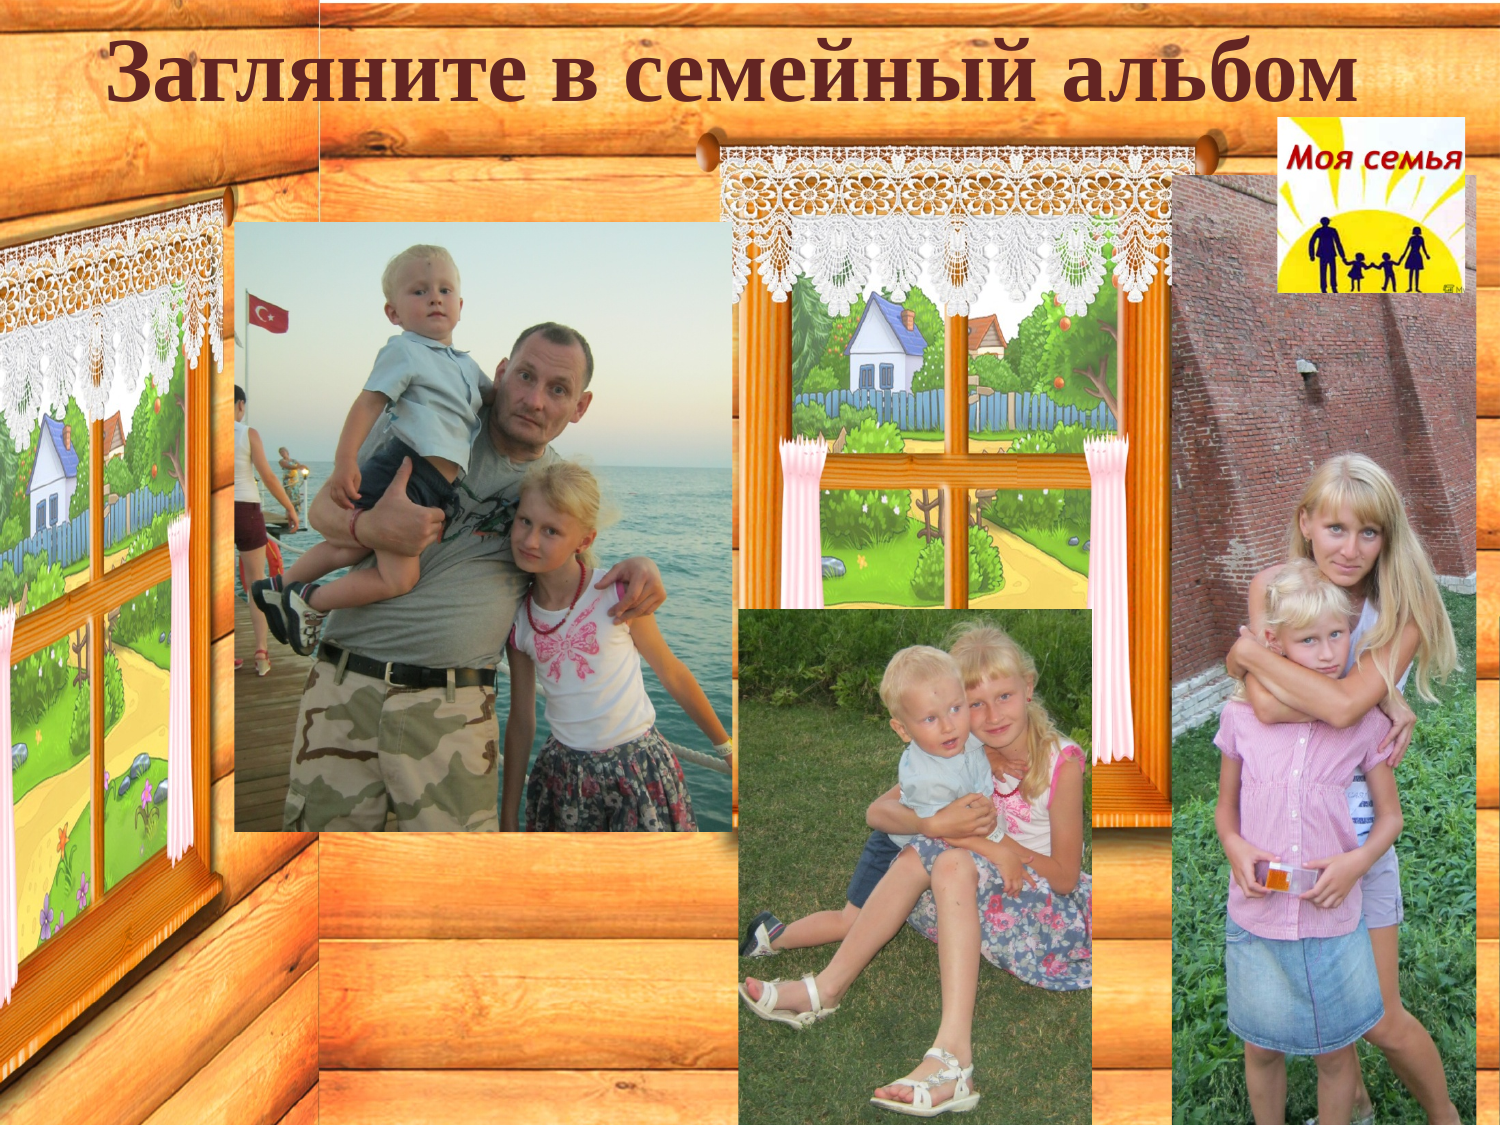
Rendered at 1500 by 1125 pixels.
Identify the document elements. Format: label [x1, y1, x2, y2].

list [738, 609, 1093, 1125]
picture [0, 0, 1500, 1125]
